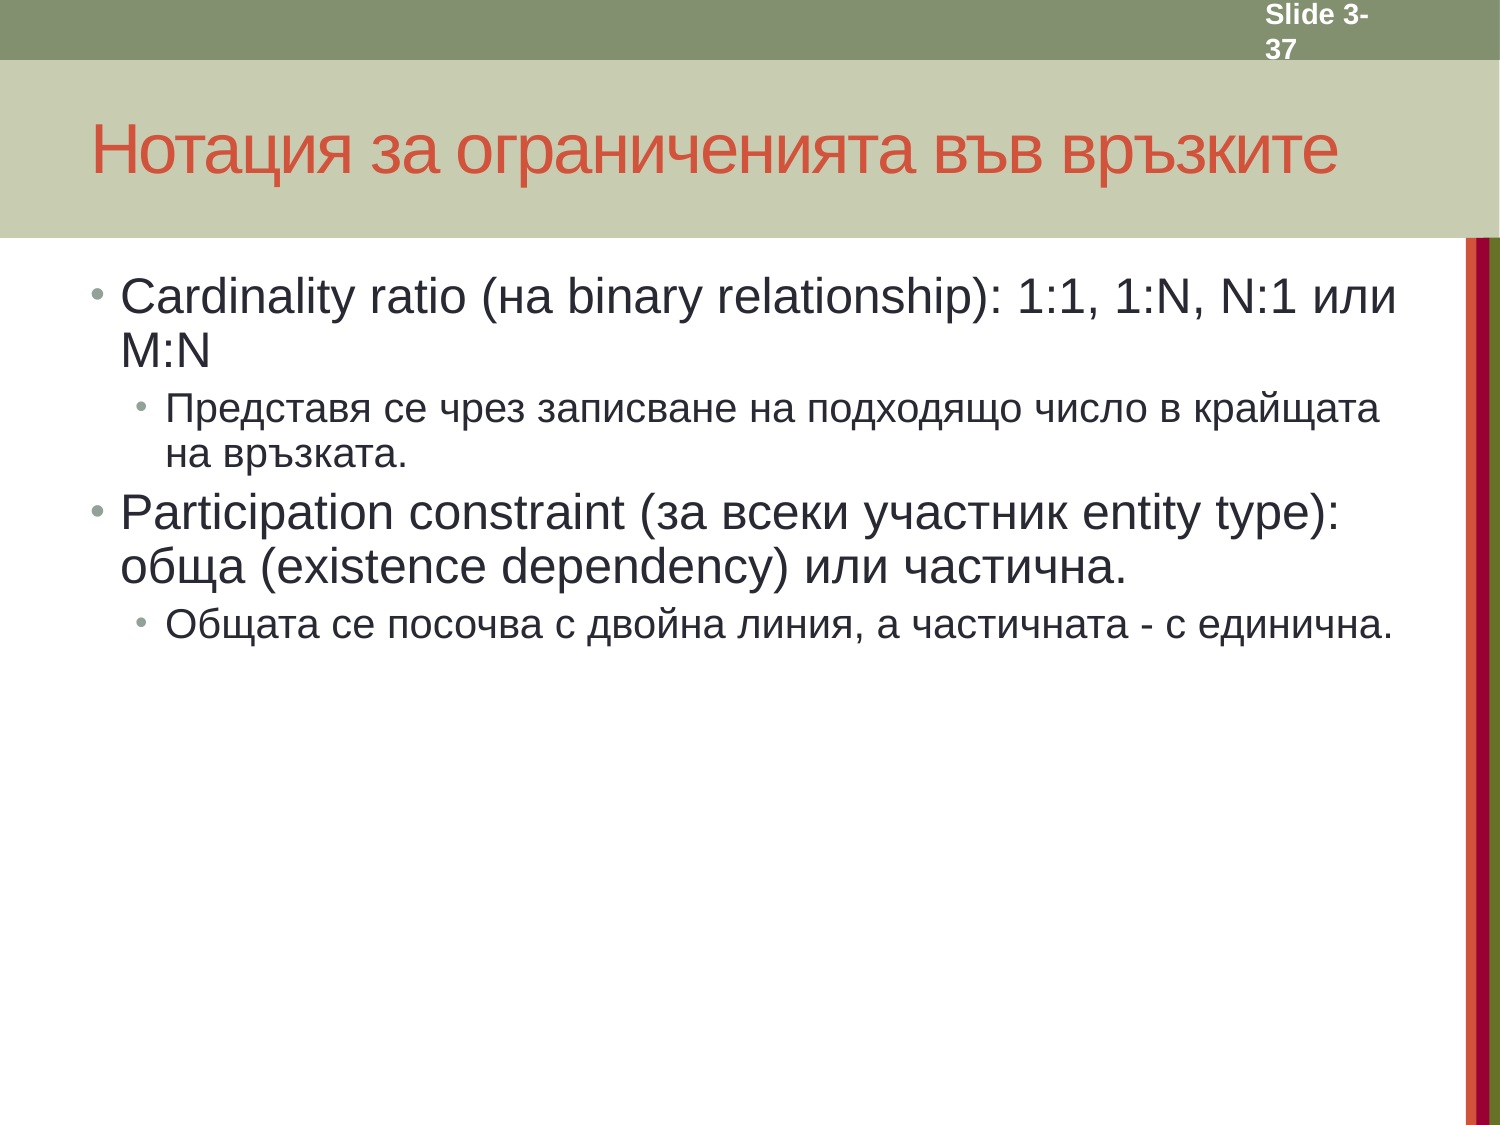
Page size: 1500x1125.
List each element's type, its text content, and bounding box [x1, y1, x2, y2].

slide_number Slide 3- 37 [1250, 3, 1425, 57]
list Cardinality ratio (на binary relationship): 1:1, 1:N, N:1 или M:N Представя се чрез записване на подходящо число в крайщата на връзката. Participation constraint (за всеки участник entity type): обща (existence dependency) или частична. Общата се посочва с двойна линия, а частичната - с единична. [75, 262, 1425, 1063]
title Нотация за ограниченията във връзките [75, 63, 1425, 227]
